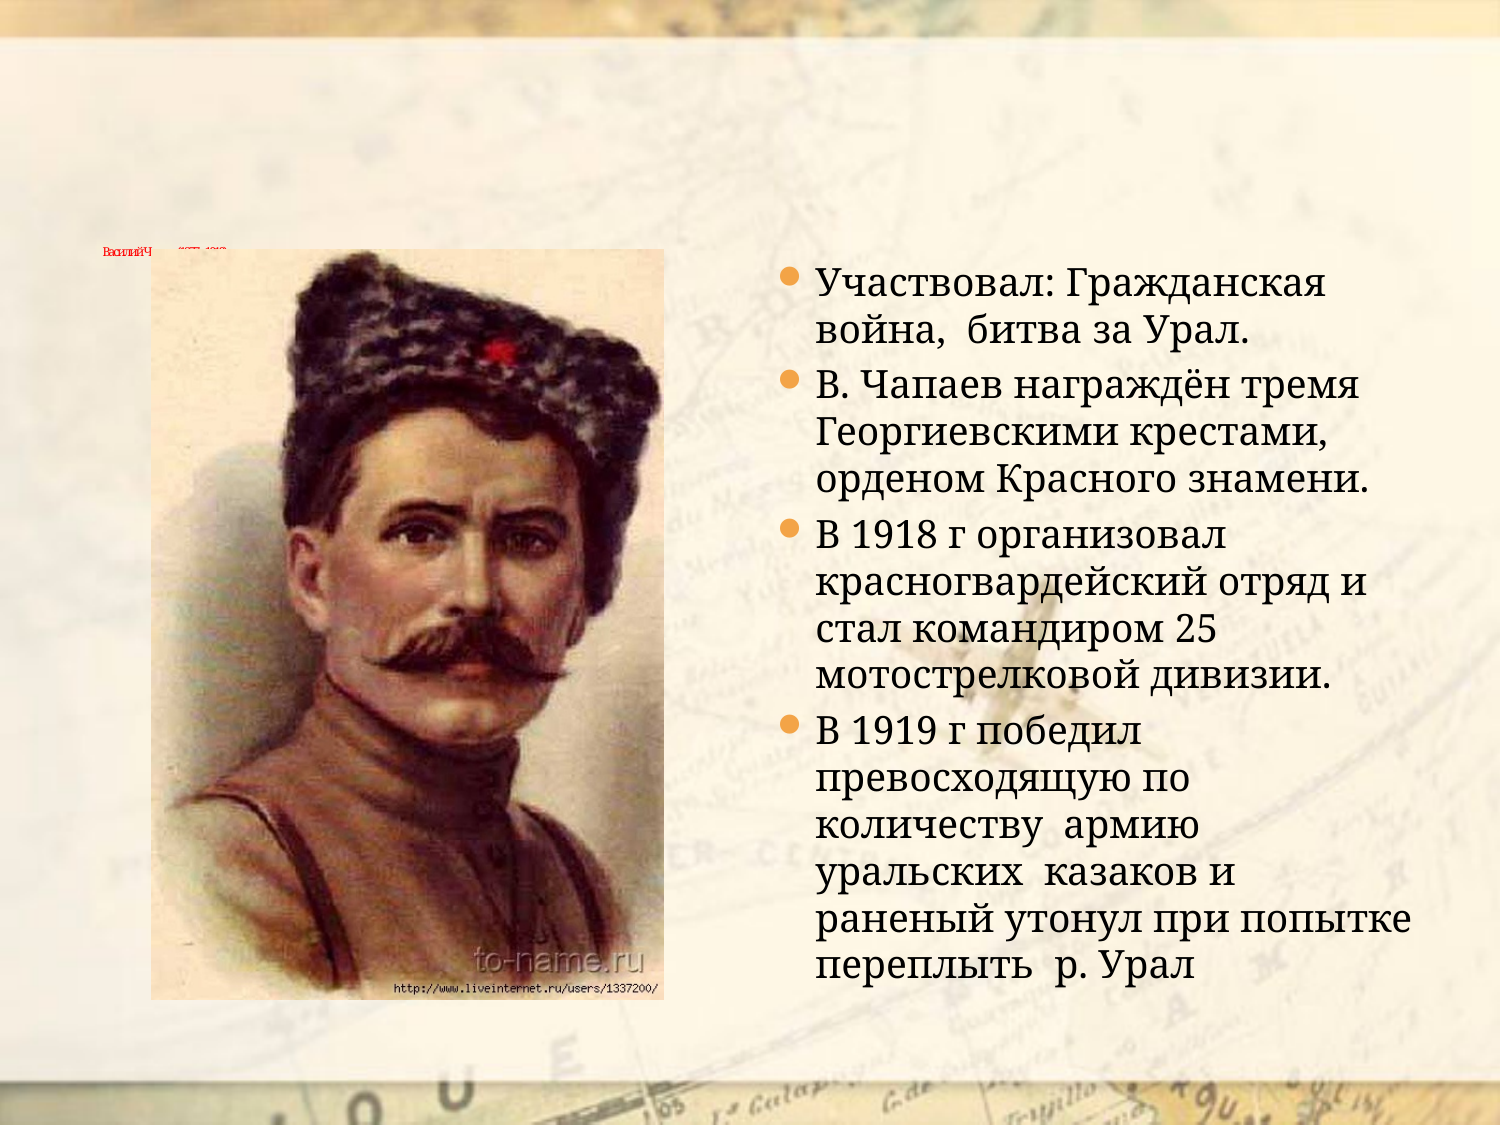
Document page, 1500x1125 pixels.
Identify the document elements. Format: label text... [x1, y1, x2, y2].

list Участвовал: Гражданская война, битва за Урал. В. Чапаев награждён тремя Георгиевскими крестами, орденом Красного знамени. В 1918 г организовал красногвардейский отряд и стал командиром 25 мотострелковой дивизии. В 1919 г победил превосходящую по количеству армию уральских казаков и раненый утонул при попытке переплыть р. Урал [762, 249, 1429, 1000]
picture [0, 0, 1500, 1125]
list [154, 252, 665, 999]
title Василий Чапаев (1877 – 1919) [74, 24, 1425, 282]
